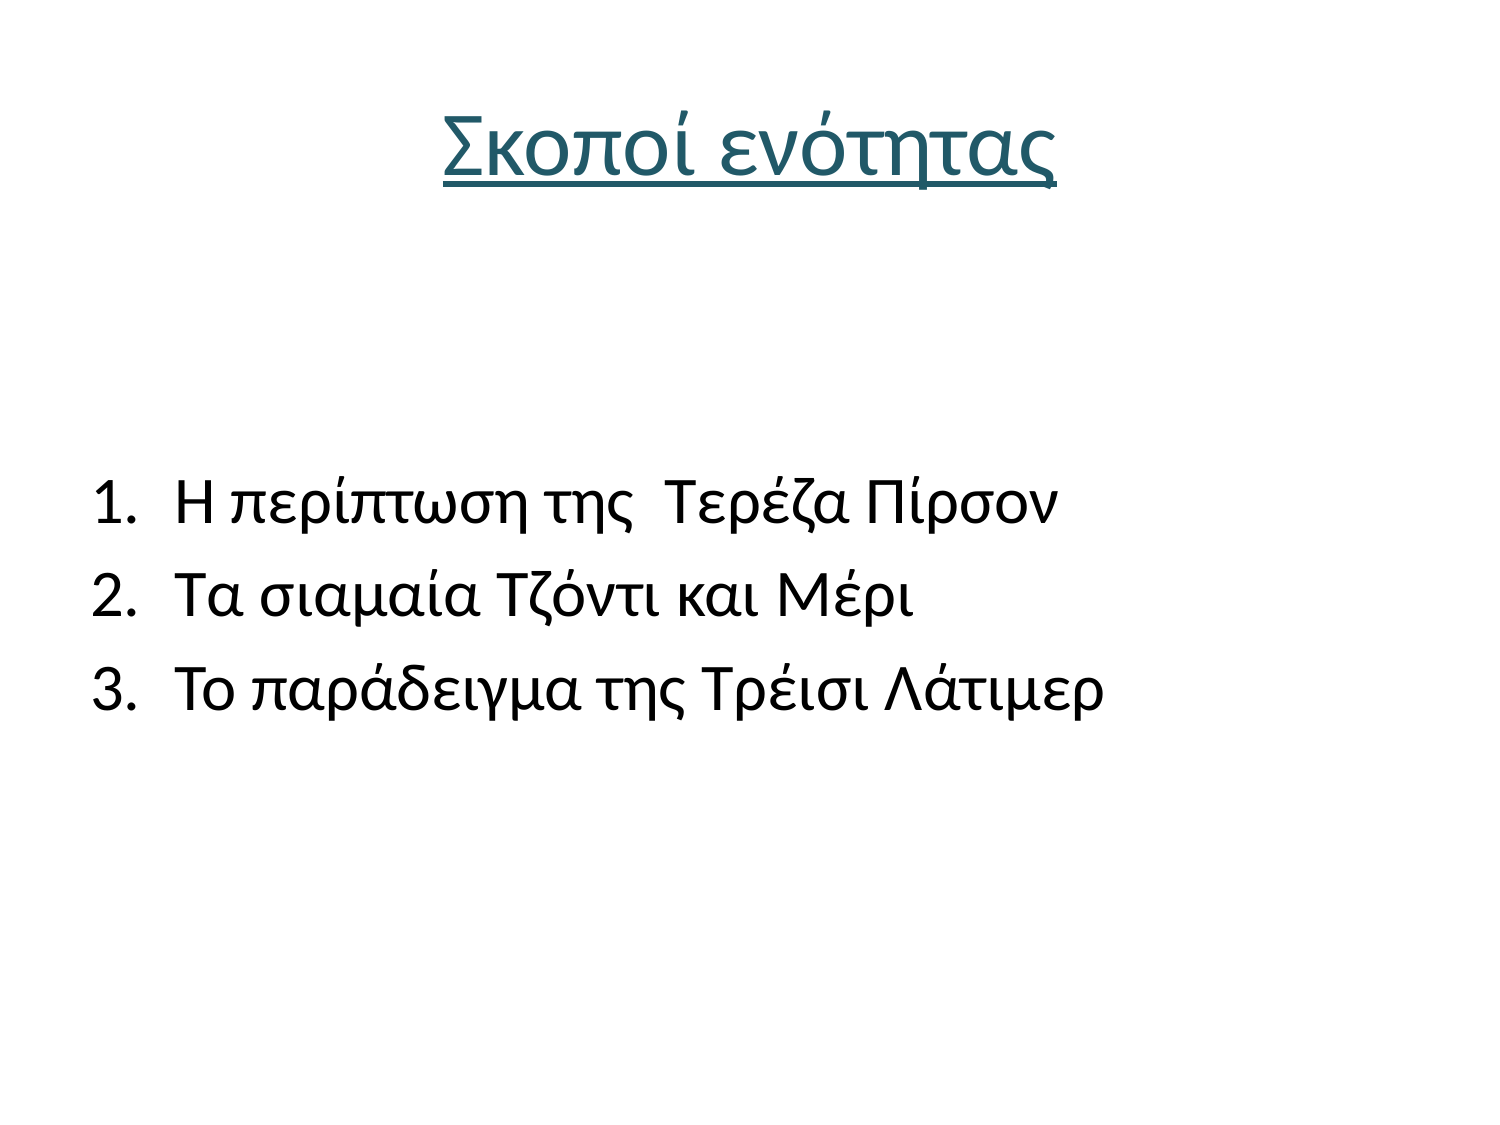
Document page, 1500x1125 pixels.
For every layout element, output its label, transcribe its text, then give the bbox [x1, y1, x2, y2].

list Η περίπτωση της Τερέζα Πίρσον Τα σιαμαία Τζόντι και Μέρι Το παράδειγμα της Τρέισι Λάτιμερ [75, 262, 1425, 1005]
title Σκοποί ενότητας [75, 45, 1425, 233]
